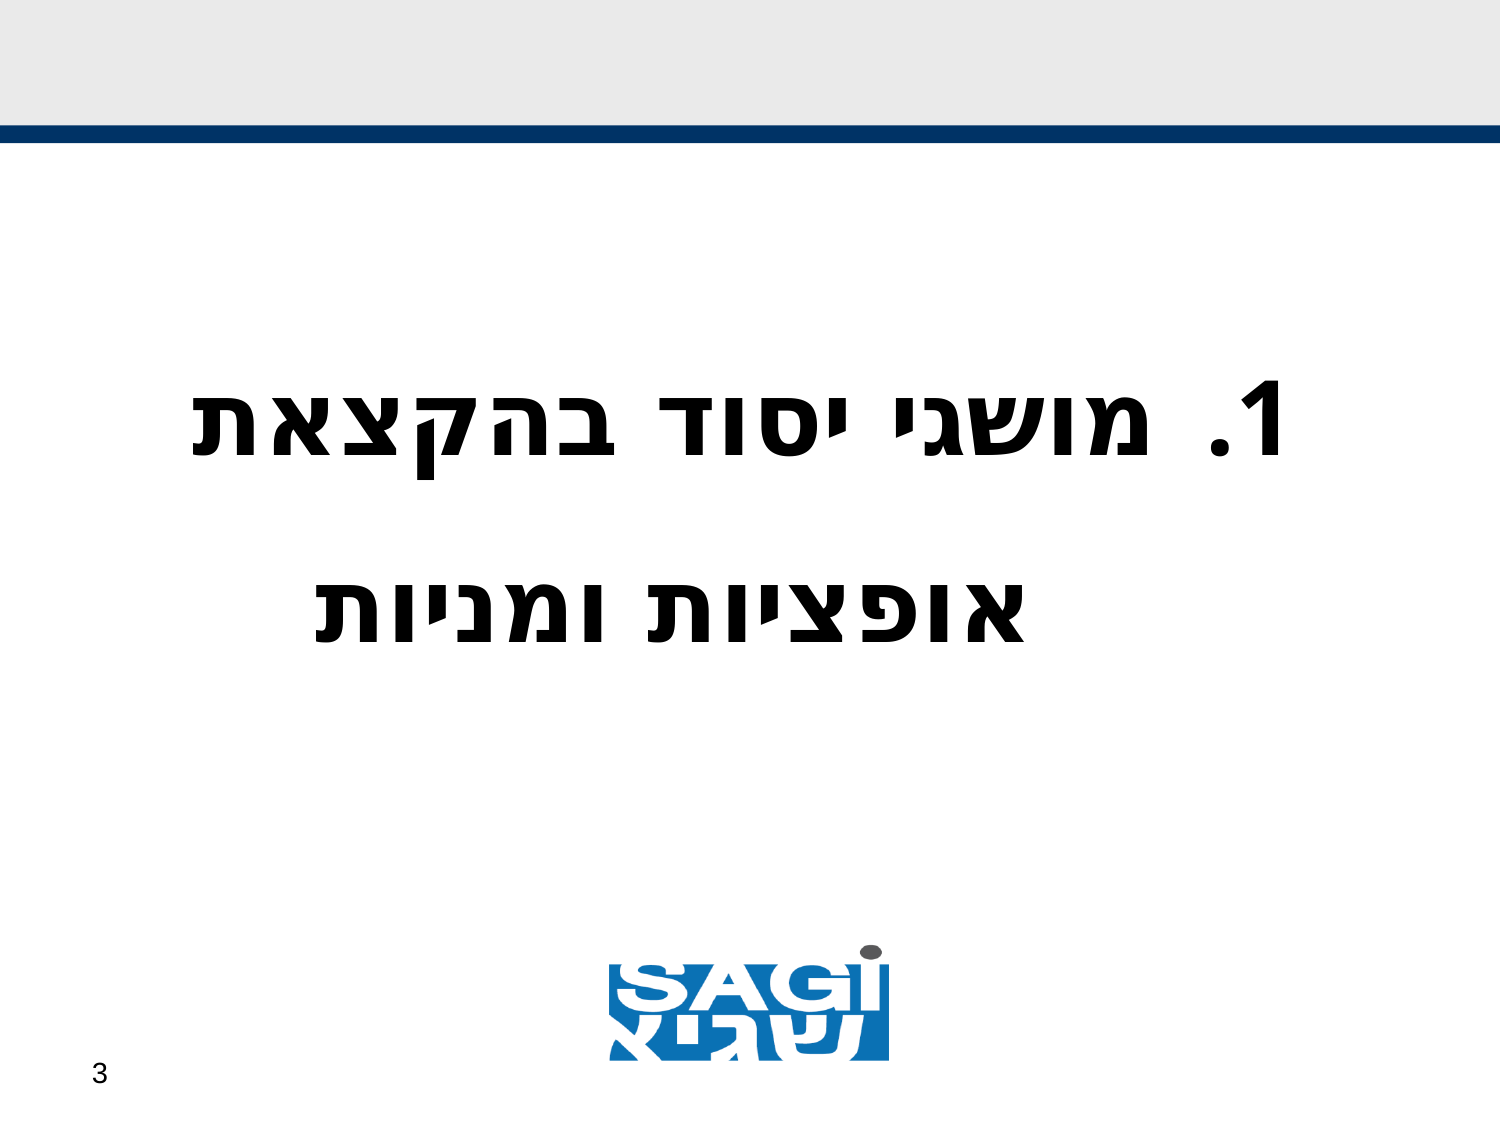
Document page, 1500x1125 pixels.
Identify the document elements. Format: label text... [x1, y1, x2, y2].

picture [596, 946, 904, 1063]
list מושגי יסוד בהקצאת אופציות ומניות [75, 137, 1425, 946]
slide_number 3 [76, 1046, 428, 1125]
